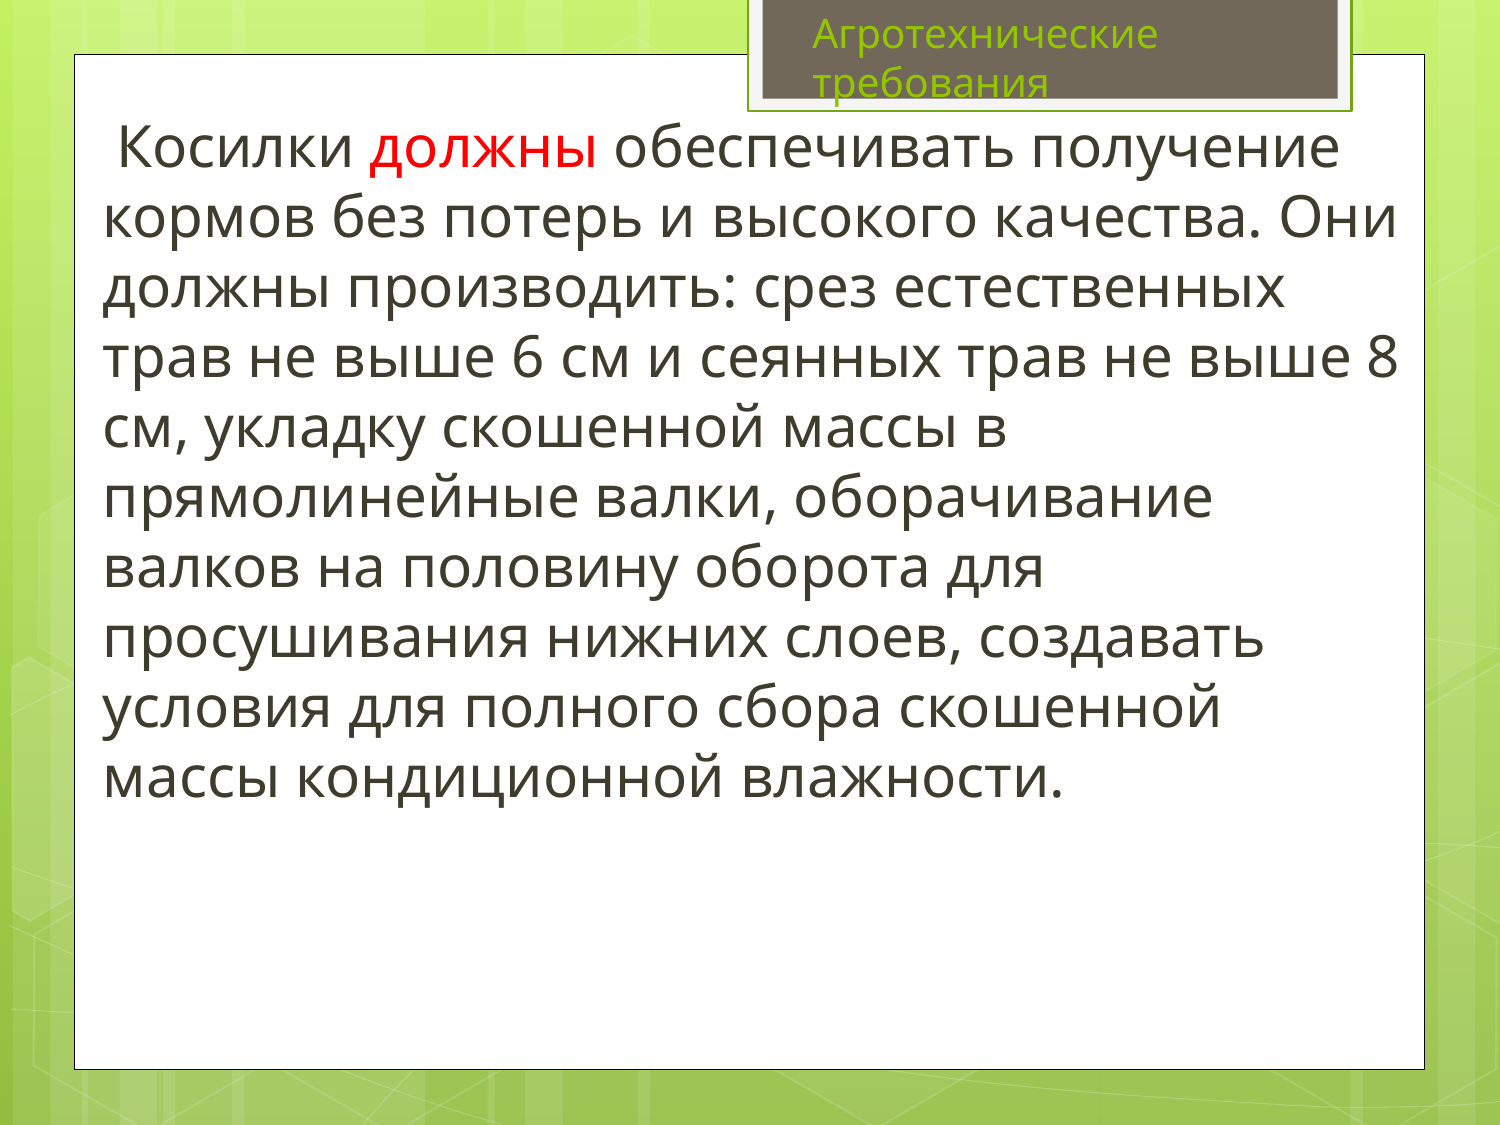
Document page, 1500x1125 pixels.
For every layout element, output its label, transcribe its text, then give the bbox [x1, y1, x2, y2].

list Косилки должны обеспечивать получение кормов без потерь и высокого качества. Они должны производить: срез естественных трав не выше 6 см и сеянных трав не выше 8 см, укладку скошенной массы в прямолинейные валки, оборачивание валков на половину оборота для просушивания нижних слоев, создавать условия для полного сбора скошенной массы кондиционной влажности. [76, 101, 1424, 1071]
title Агротехнические требования [797, 0, 1478, 114]
